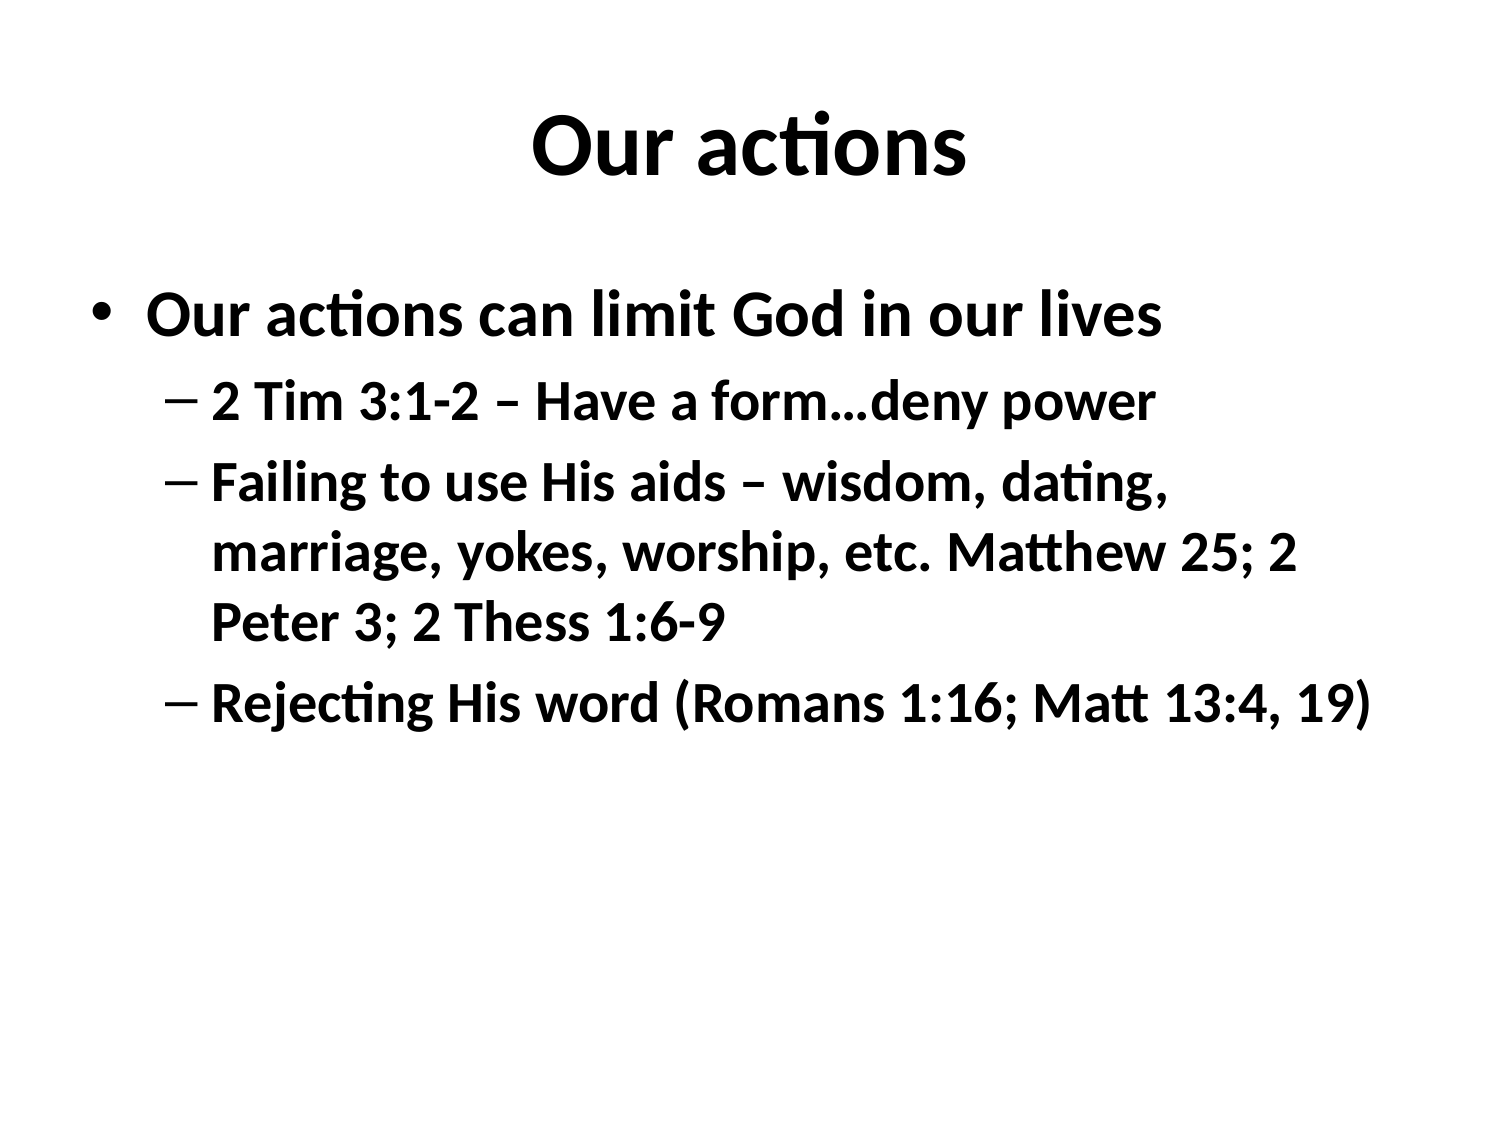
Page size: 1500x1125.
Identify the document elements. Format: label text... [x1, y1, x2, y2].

list Our actions can limit God in our lives 2 Tim 3:1-2 – Have a form…deny power Failing to use His aids – wisdom, dating, marriage, yokes, worship, etc. Matthew 25; 2 Peter 3; 2 Thess 1:6-9 Rejecting His word (Romans 1:16; Matt 13:4, 19) [75, 262, 1425, 1125]
title Our actions [75, 45, 1425, 233]
